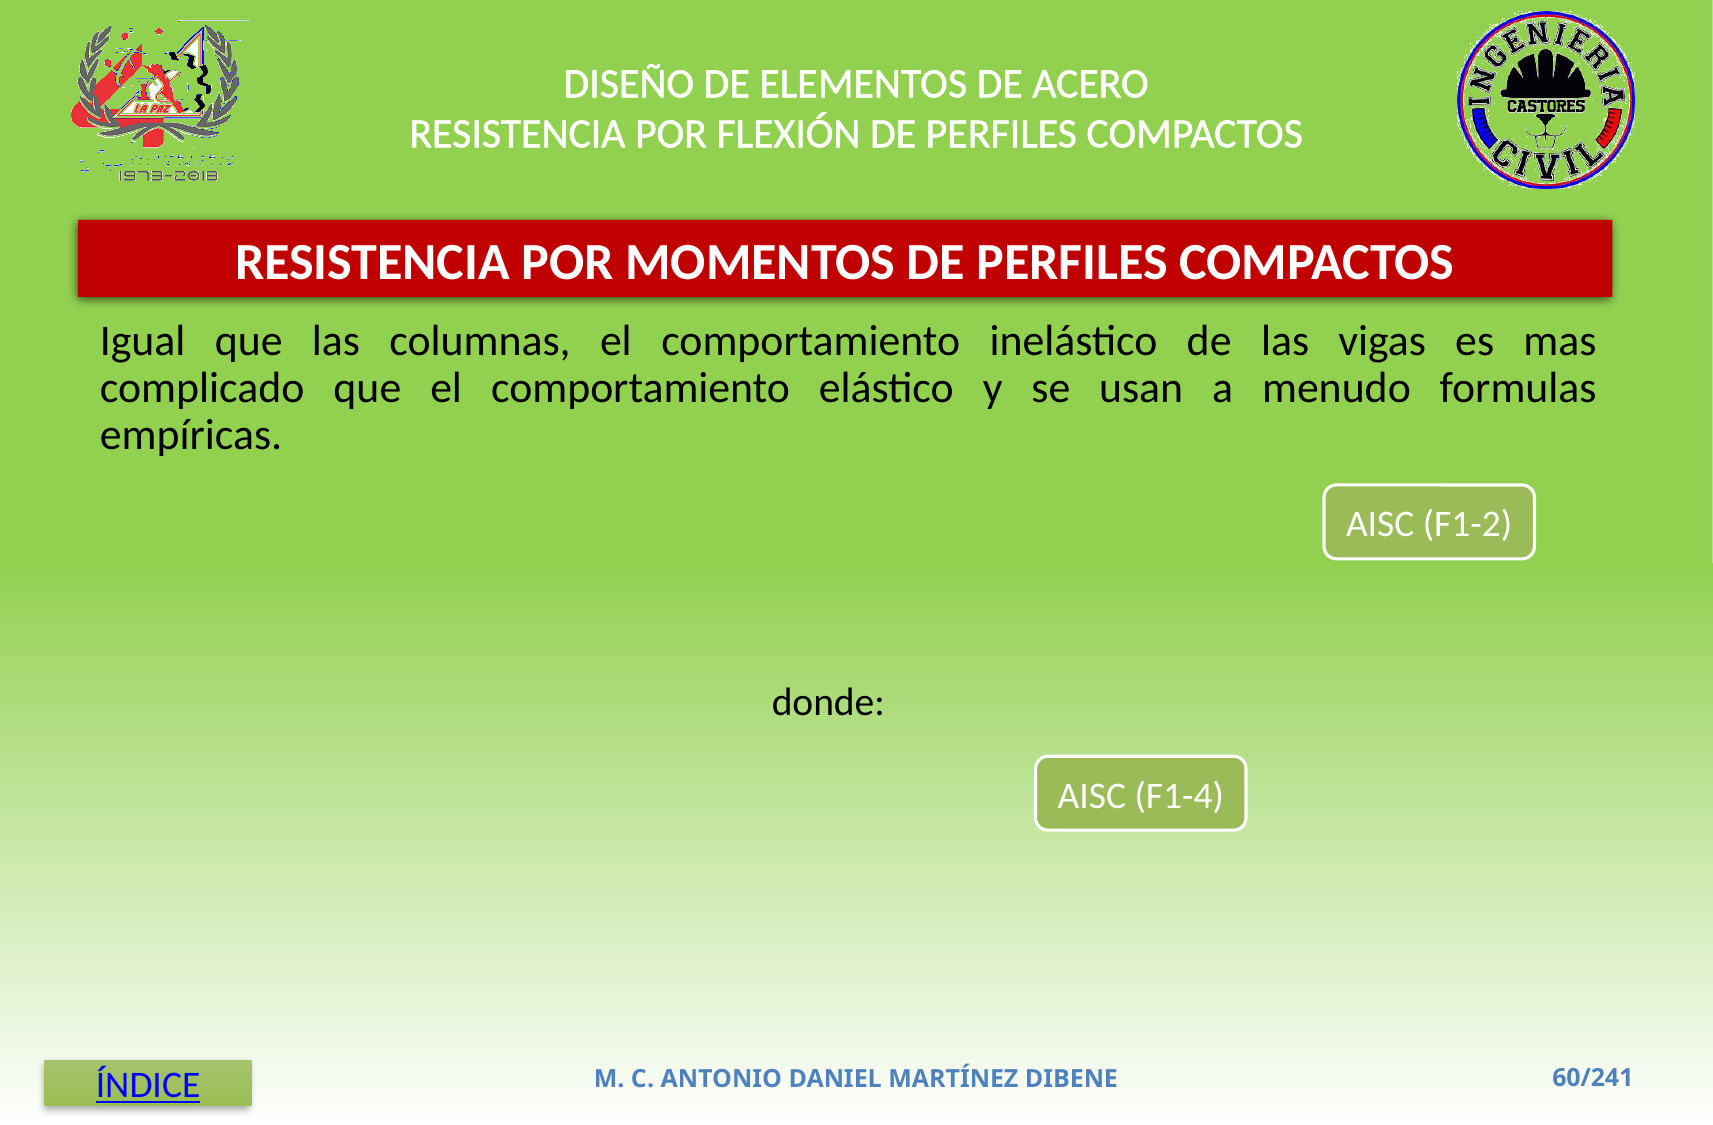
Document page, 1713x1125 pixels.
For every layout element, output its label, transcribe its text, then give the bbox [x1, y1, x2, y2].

text_box AISC (F1-4) [1033, 754, 1248, 832]
text_box ÍNDICE [44, 1060, 252, 1106]
text_box M. C. ANTONIO DANIEL MARTÍNEZ DIBENE [0, 1048, 1713, 1106]
text_box DISEÑO DE ELEMENTOS DE ACERO RESISTENCIA POR FLEXIÓN DE PERFILES COMPACTOS [283, 48, 1430, 163]
text_box RESISTENCIA POR MOMENTOS DE PERFILES COMPACTOS [77, 219, 1613, 297]
picture [1457, 11, 1635, 189]
text_box AISC (F1-2) [1322, 483, 1537, 561]
picture [64, 11, 256, 189]
